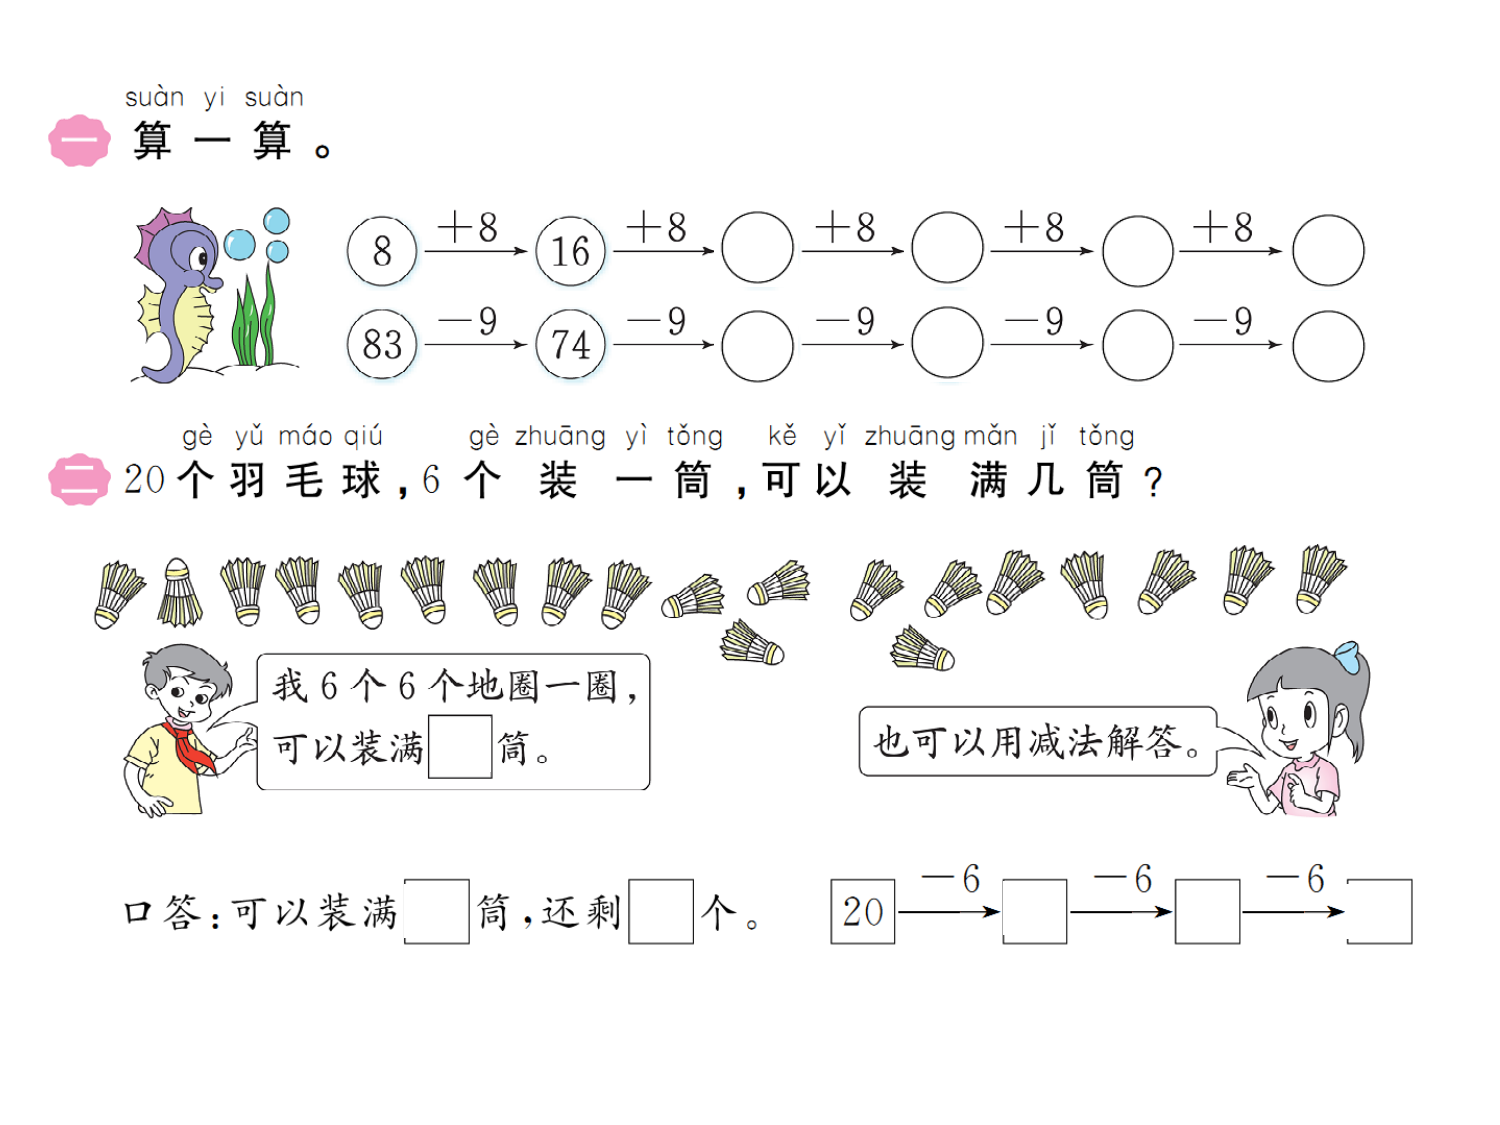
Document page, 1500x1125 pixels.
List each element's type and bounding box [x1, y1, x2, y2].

picture [40, 78, 1424, 957]
